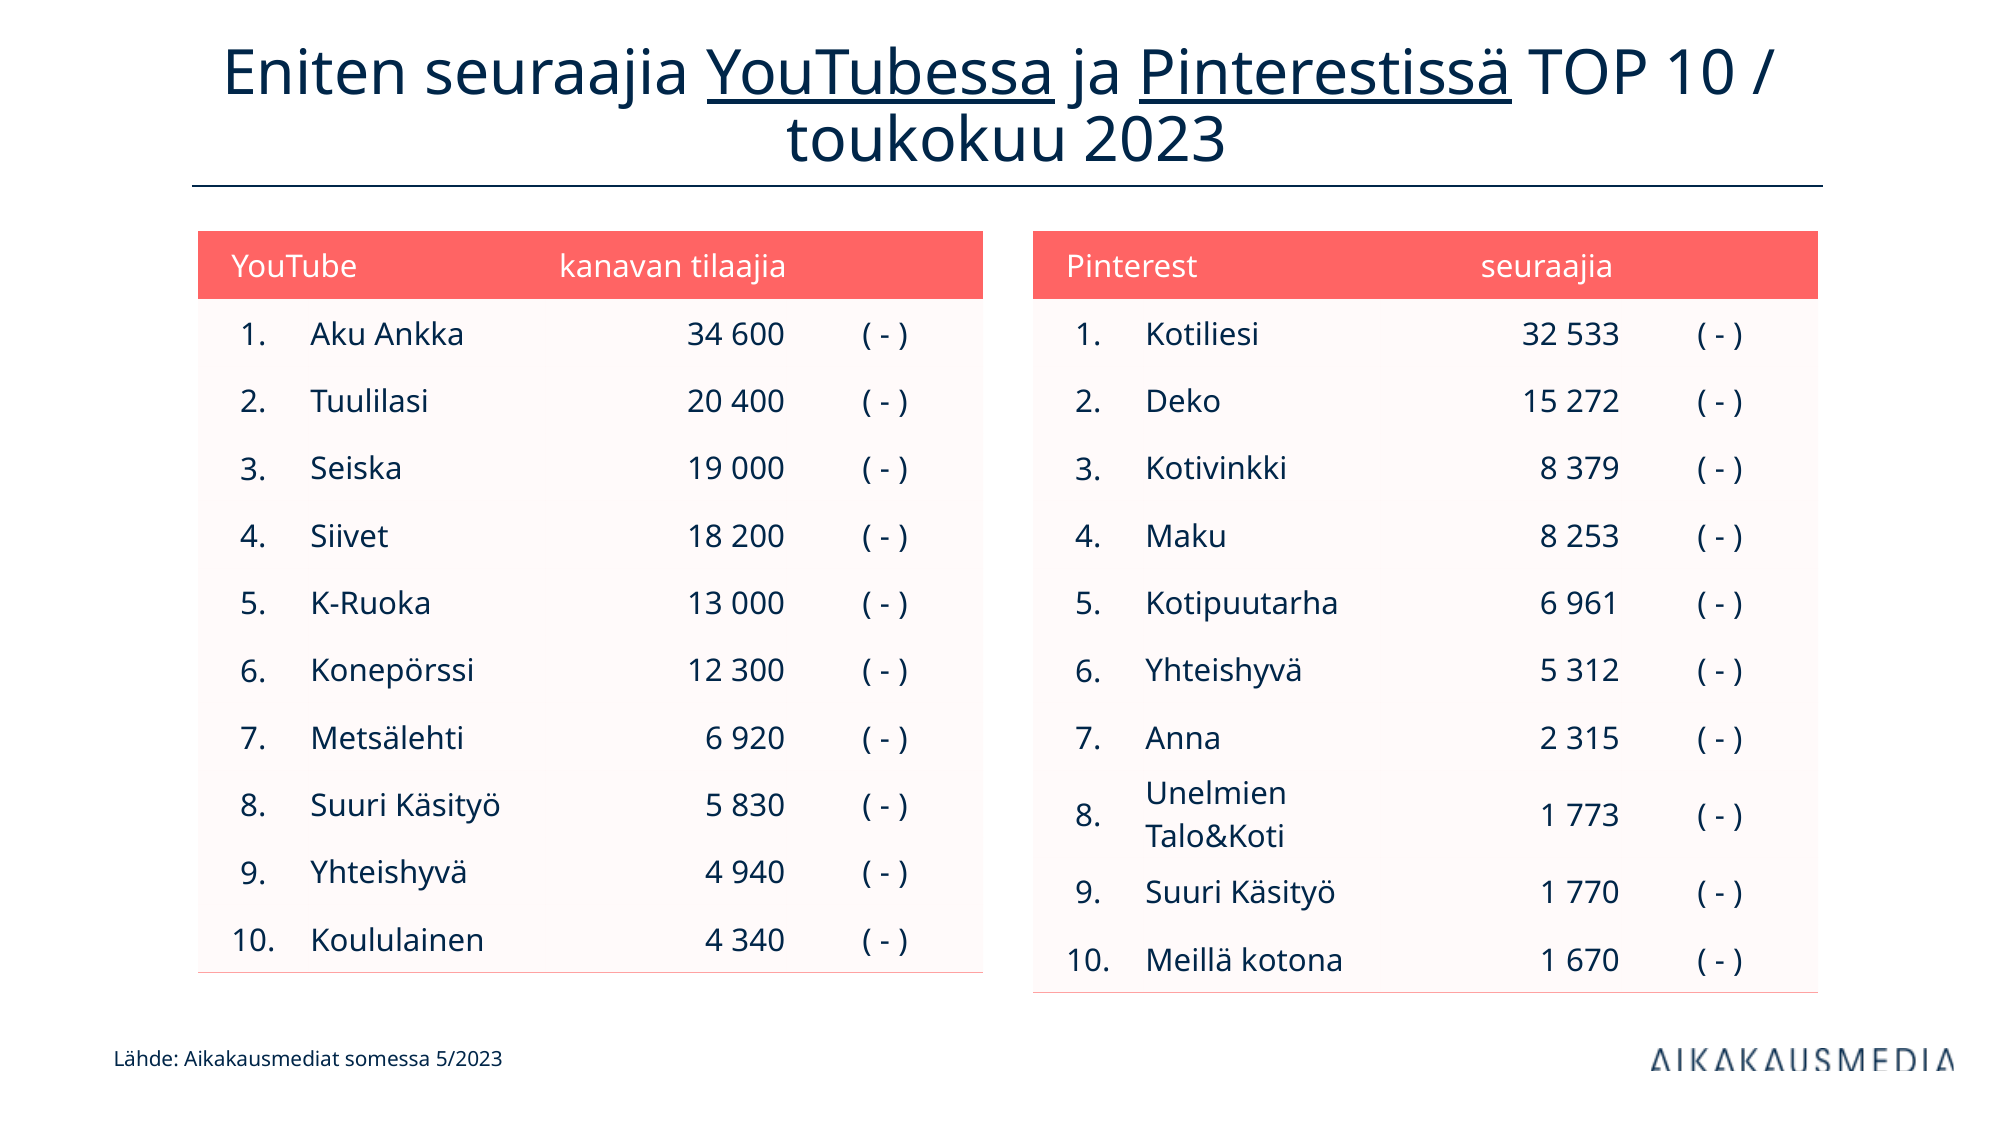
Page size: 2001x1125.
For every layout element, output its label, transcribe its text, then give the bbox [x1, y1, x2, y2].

table_header kanavan tilaajia [546, 231, 787, 299]
table_cell Meillä kotona [1144, 924, 1381, 992]
table_header seuraajia [1381, 231, 1622, 299]
table_cell 2. [1033, 366, 1144, 433]
table_cell 6. [1033, 635, 1144, 703]
table_cell ( - ) [1622, 501, 1818, 568]
table_cell 10. [1033, 924, 1144, 992]
table_cell Anna [1144, 703, 1381, 770]
table_cell ( - ) [1622, 366, 1818, 433]
table_cell ( - ) [1622, 857, 1818, 924]
table_cell Unelmien Talo&Koti [1144, 770, 1381, 857]
table_cell ( - ) [1622, 635, 1818, 703]
table_cell Kotiliesi [1144, 299, 1381, 366]
table_cell ( - ) [787, 703, 983, 770]
table_cell Maku [1144, 501, 1381, 568]
table_cell 15 272 [1381, 366, 1622, 433]
table_cell ( - ) [1622, 924, 1818, 992]
table_cell ( - ) [1622, 433, 1818, 501]
table_cell 4. [198, 501, 309, 568]
table_cell 9. [198, 837, 309, 905]
table_cell Tuulilasi [309, 366, 546, 433]
table_cell 2. [198, 366, 309, 433]
table_cell 6 920 [546, 703, 787, 770]
table_cell ( - ) [1622, 703, 1818, 770]
table_cell 7. [1033, 703, 1144, 770]
table_cell 3. [1033, 433, 1144, 501]
table_cell 3. [198, 433, 309, 501]
table_cell ( - ) [1622, 770, 1818, 857]
table_cell 1 670 [1381, 924, 1622, 992]
table_cell 9. [1033, 857, 1144, 924]
table_cell Aku Ankka [309, 299, 546, 366]
table_cell ( - ) [787, 905, 983, 972]
table_cell ( - ) [787, 770, 983, 837]
table_cell 5. [1033, 568, 1144, 635]
table_cell ( - ) [787, 837, 983, 905]
table_cell ( - ) [787, 366, 983, 433]
table_cell 34 600 [546, 299, 787, 366]
table_cell Yhteishyvä [1144, 635, 1381, 703]
table_cell Kotivinkki [1144, 433, 1381, 501]
table_cell 5 830 [546, 770, 787, 837]
table_cell ( - ) [787, 568, 983, 635]
table_cell 5 312 [1381, 635, 1622, 703]
table_header YouTube [198, 231, 546, 299]
table_cell ( - ) [787, 299, 983, 366]
table_cell Koululainen [309, 905, 546, 972]
table_cell Suuri Käsityö [1144, 857, 1381, 924]
table_cell 8 379 [1381, 433, 1622, 501]
table_cell 10. [198, 905, 309, 972]
table_cell Seiska [309, 433, 546, 501]
table_cell Kotipuutarha [1144, 568, 1381, 635]
table_header [1622, 231, 1818, 299]
table_cell Metsälehti [309, 703, 546, 770]
table_cell ( - ) [787, 501, 983, 568]
table_cell ( - ) [787, 433, 983, 501]
table_cell 1 770 [1381, 857, 1622, 924]
table_cell 1. [198, 299, 309, 366]
table_cell ( - ) [1622, 299, 1818, 366]
table_cell 1 773 [1381, 770, 1622, 857]
table_cell ( - ) [787, 635, 983, 703]
table_cell Suuri Käsityö [309, 770, 546, 837]
table_cell 19 000 [546, 433, 787, 501]
table_cell 32 533 [1381, 299, 1622, 366]
table_cell Deko [1144, 366, 1381, 433]
table_cell 8. [198, 770, 309, 837]
table_cell 6 961 [1381, 568, 1622, 635]
table_cell 4 340 [546, 905, 787, 972]
table_cell 4. [1033, 501, 1144, 568]
table_cell Siivet [309, 501, 546, 568]
table_header Pinterest [1033, 231, 1381, 299]
table_cell Yhteishyvä [309, 837, 546, 905]
table_cell K-Ruoka [309, 568, 546, 635]
table_cell 7. [198, 703, 309, 770]
table_cell ( - ) [1622, 568, 1818, 635]
table_cell 18 200 [546, 501, 787, 568]
table_cell 5. [198, 568, 309, 635]
table_cell 6. [198, 635, 309, 703]
table_cell 8. [1033, 770, 1144, 857]
table_cell 1. [1033, 299, 1144, 366]
table_cell 2 315 [1381, 703, 1622, 770]
table_cell 13 000 [546, 568, 787, 635]
table_cell 8 253 [1381, 501, 1622, 568]
title Eniten seuraajia YouTubessa ja Pinterestissä TOP 10 / toukokuu 2023 [137, 31, 1877, 185]
table_cell Konepörssi [309, 635, 546, 703]
table_cell 4 940 [546, 837, 787, 905]
table_cell 20 400 [546, 366, 787, 433]
table_cell 12 300 [546, 635, 787, 703]
table_header [787, 231, 983, 299]
